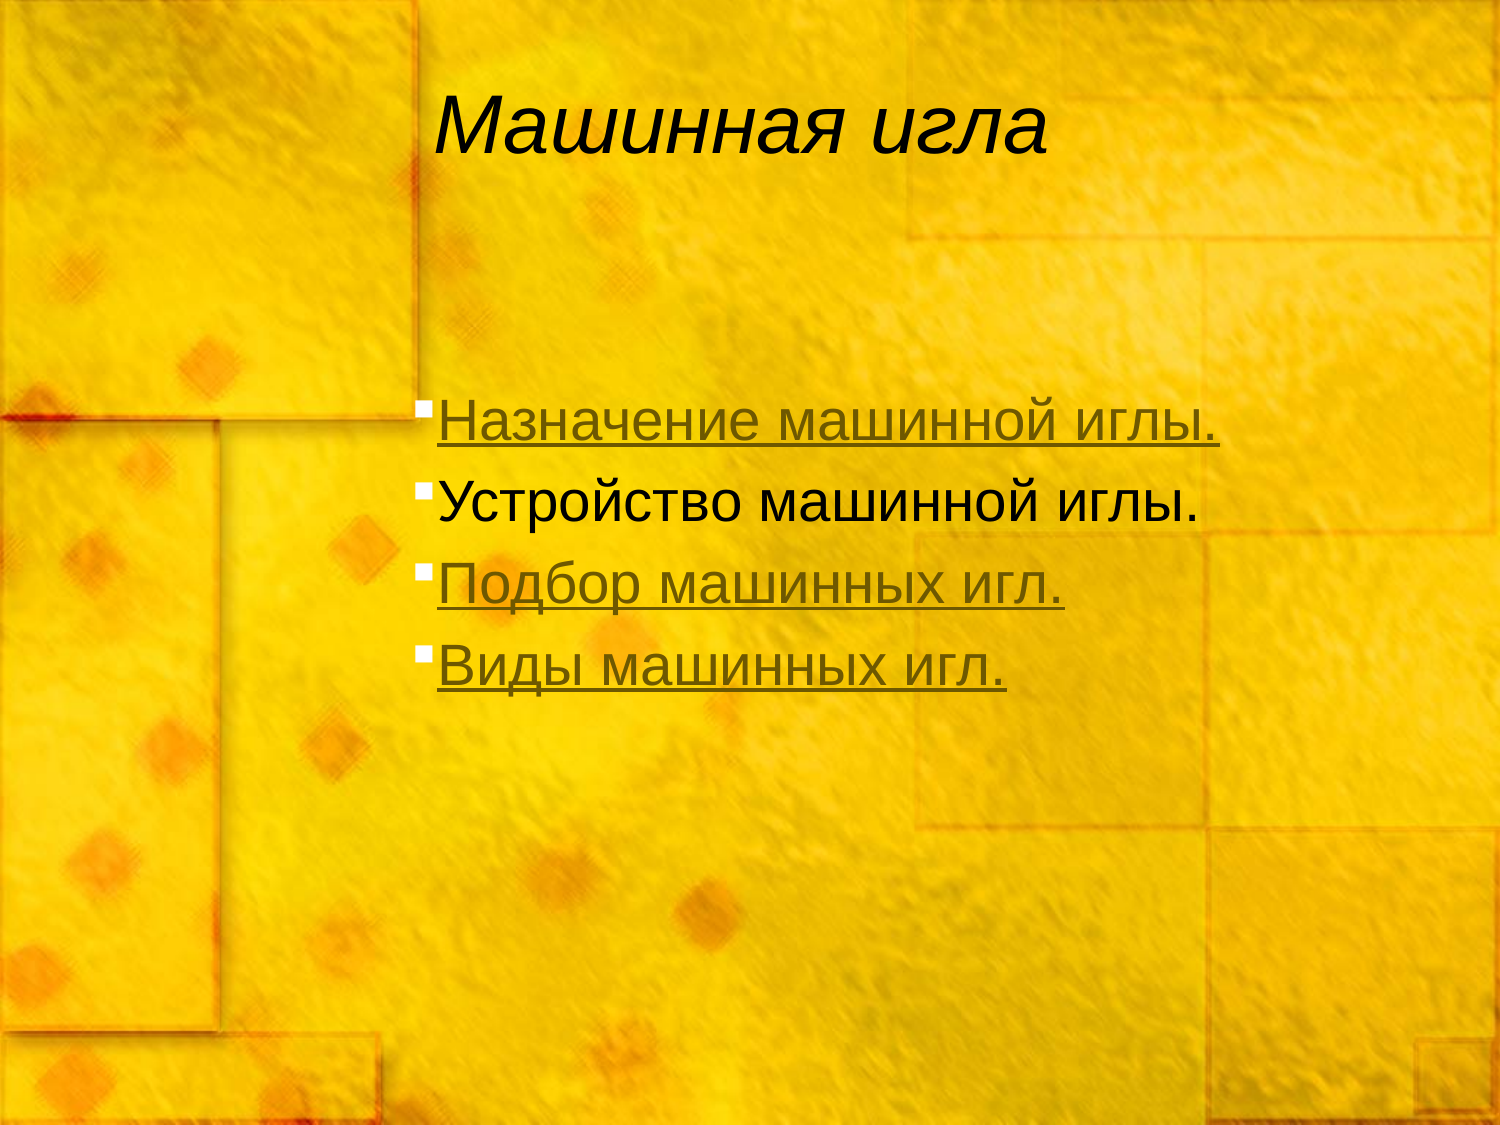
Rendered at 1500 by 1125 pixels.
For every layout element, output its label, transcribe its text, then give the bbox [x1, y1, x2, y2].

title Машинная игла [348, 18, 1137, 178]
subtitle Назначение машинной иглы. Устройство машинной иглы. Подбор машинных игл. Виды машинных игл. [395, 302, 1365, 591]
picture [0, 0, 1500, 1125]
